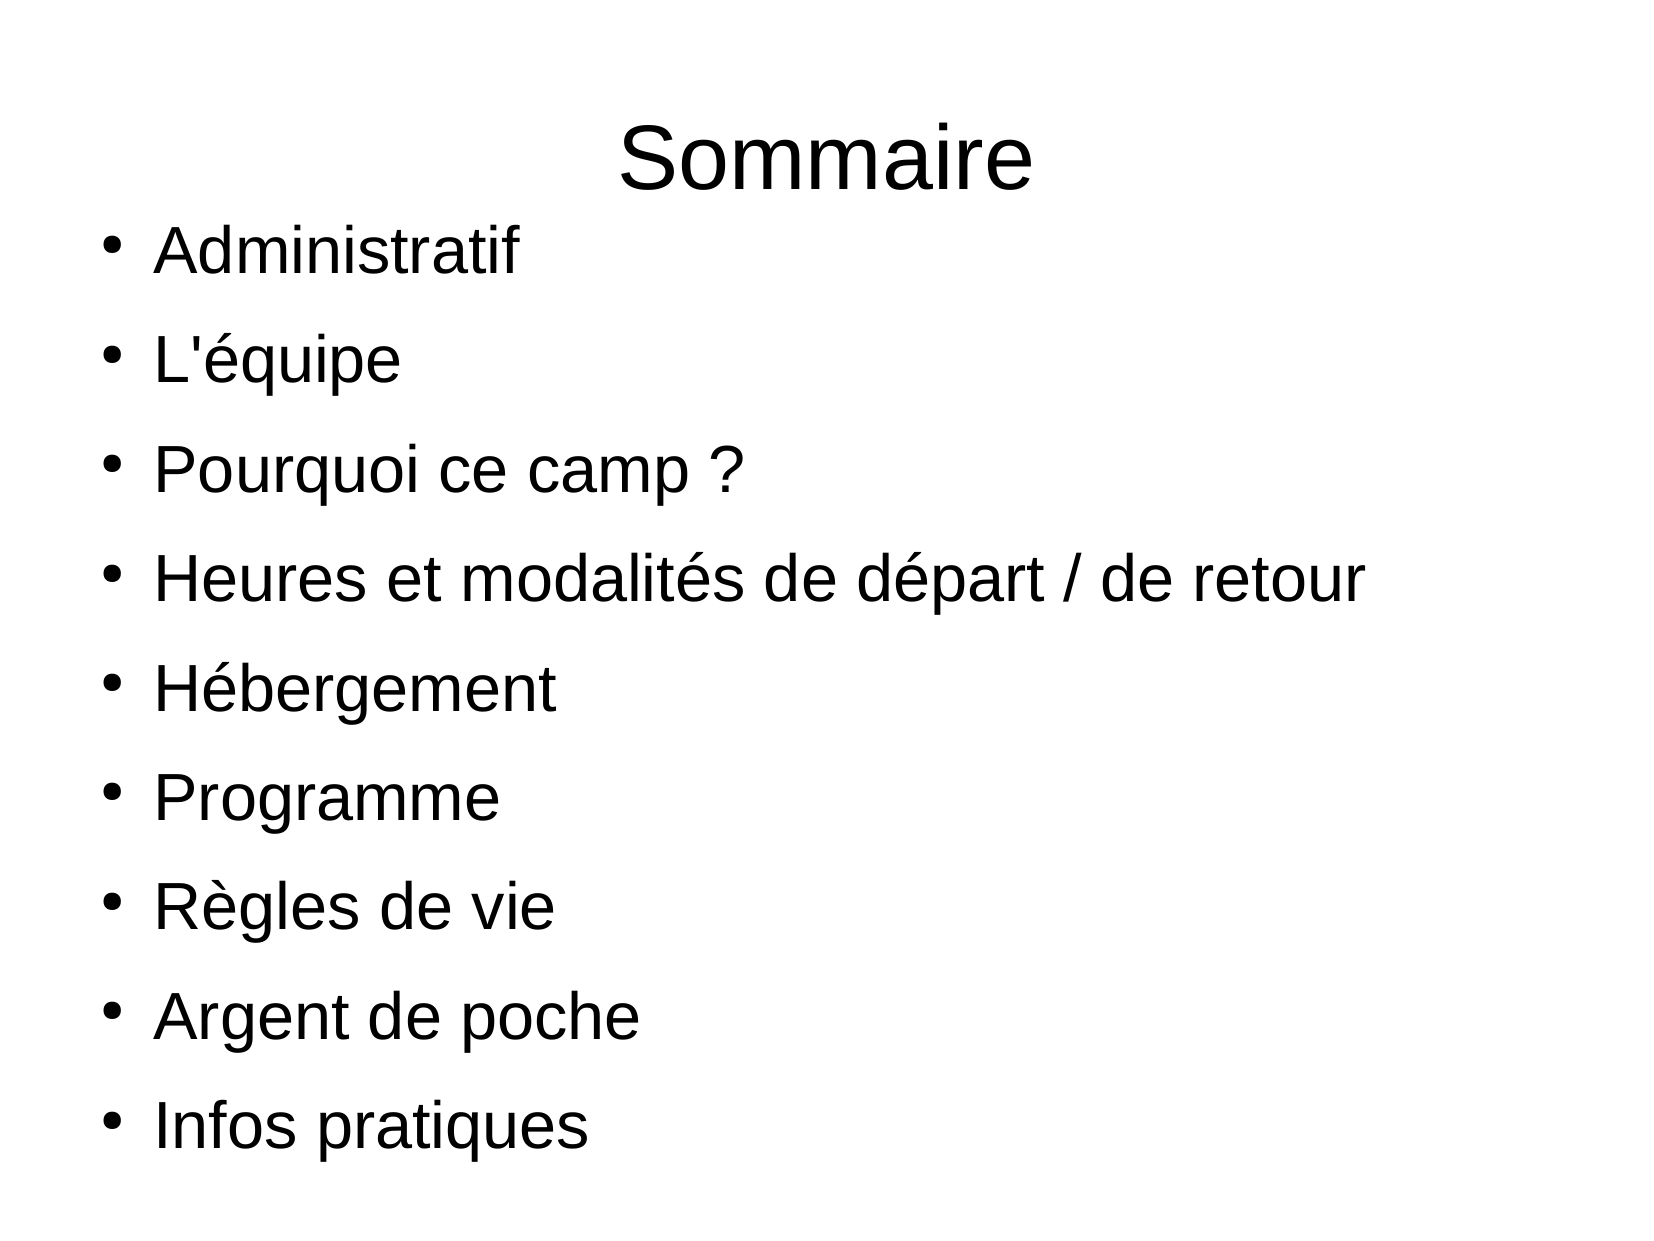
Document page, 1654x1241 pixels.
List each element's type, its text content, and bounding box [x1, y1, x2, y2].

list Administratif L'équipe Pourquoi ce camp ? Heures et modalités de départ / de retour Hébergement Programme Règles de vie Argent de poche Infos pratiques [82, 206, 1571, 1152]
title Sommaire [82, 49, 1571, 206]
